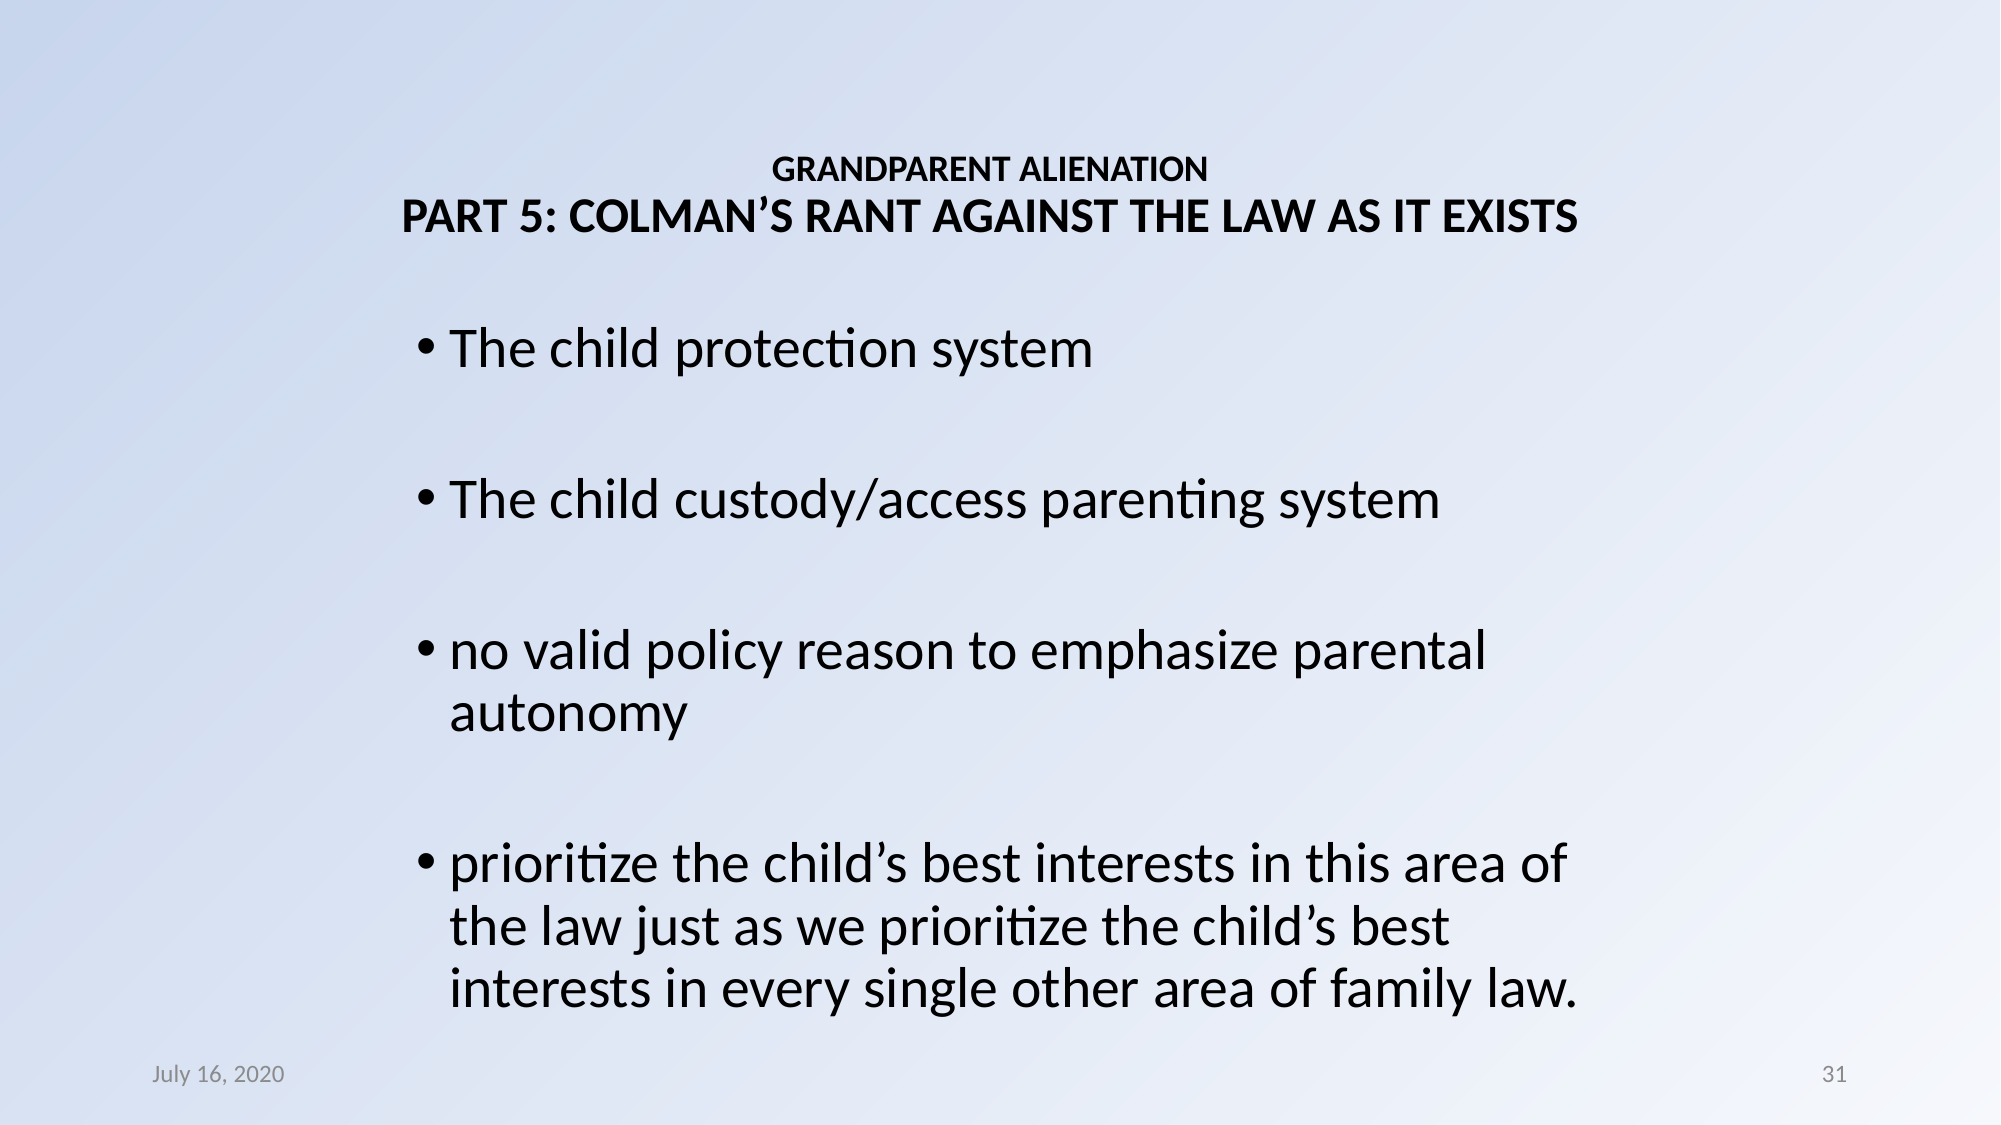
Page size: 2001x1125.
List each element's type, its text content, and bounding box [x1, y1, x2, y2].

list The child protection system The child custody/access parenting system no valid policy reason to emphasize parental autonomy prioritize the child’s best interests in this area of the law just as we prioritize the child’s best interests in every single other area of family law. [400, 310, 1613, 1061]
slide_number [137, 1042, 588, 1103]
slide_number 31 [1412, 1042, 1863, 1103]
title GRANDPARENT ALIENATION PART 5: COLMAN’S RANT AGAINST THE LAW AS IT EXISTS [127, 88, 1853, 304]
